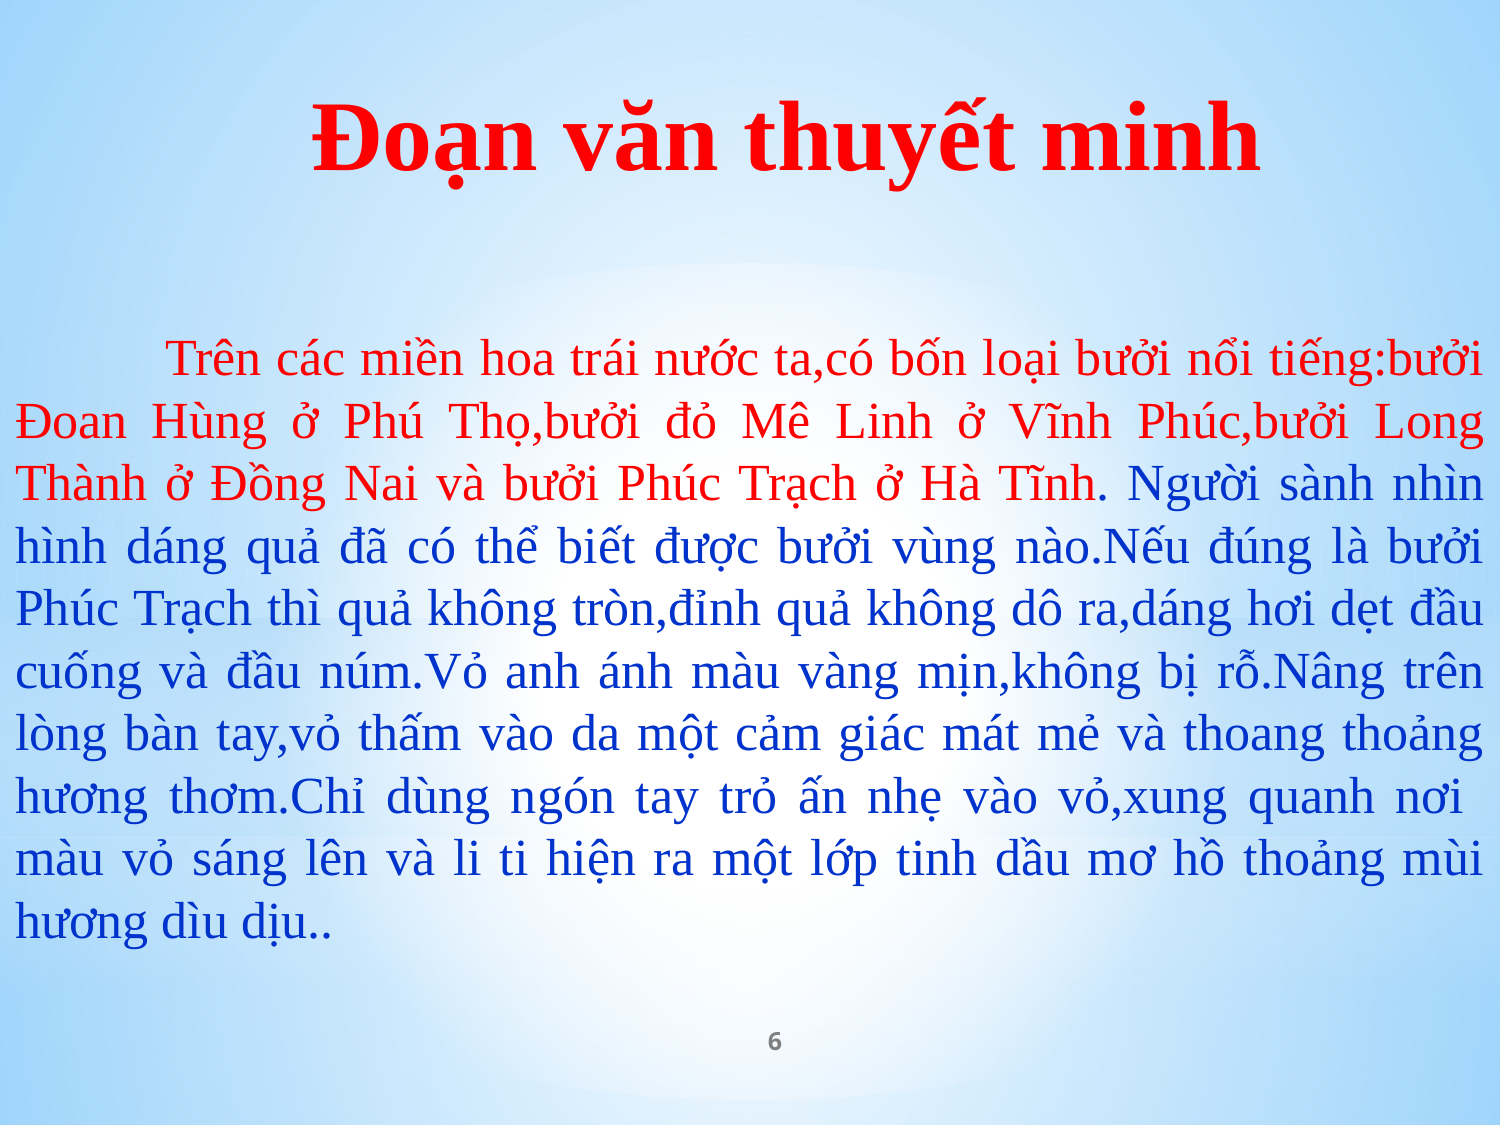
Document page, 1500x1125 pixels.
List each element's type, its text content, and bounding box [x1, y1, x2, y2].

text_box Đoạn văn thuyết minh [295, 62, 1290, 198]
slide_number ‹#› [624, 1012, 925, 1073]
text_box Trên các miền hoa trái nước ta,có bốn loại bưởi nổi tiếng:bưởi Đoan Hùng ở Phú Thọ,bưởi đỏ Mê Linh ở Vĩnh Phúc,bưởi Long Thành ở Đồng Nai và bưởi Phúc Trạch ở Hà Tĩnh. Người sành nhìn hình dáng quả đã có thể biết được bưởi vùng nào.Nếu đúng là bưởi Phúc Trạch thì quả không tròn,đỉnh quả không dô ra,dáng hơi dẹt đầu cuống và đầu núm.Vỏ anh ánh màu vàng mịn,không bị rỗ.Nâng trên lòng bàn tay,vỏ thấm vào da một cảm giác mát mẻ và thoang thoảng hương thơm.Chỉ dùng ngón tay trỏ ấn nhẹ vào vỏ,xung quanh nơi màu vỏ sáng lên và li ti hiện ra một lớp tinh dầu mơ hồ thoảng mùi hương dìu dịu.. [0, 316, 1500, 956]
